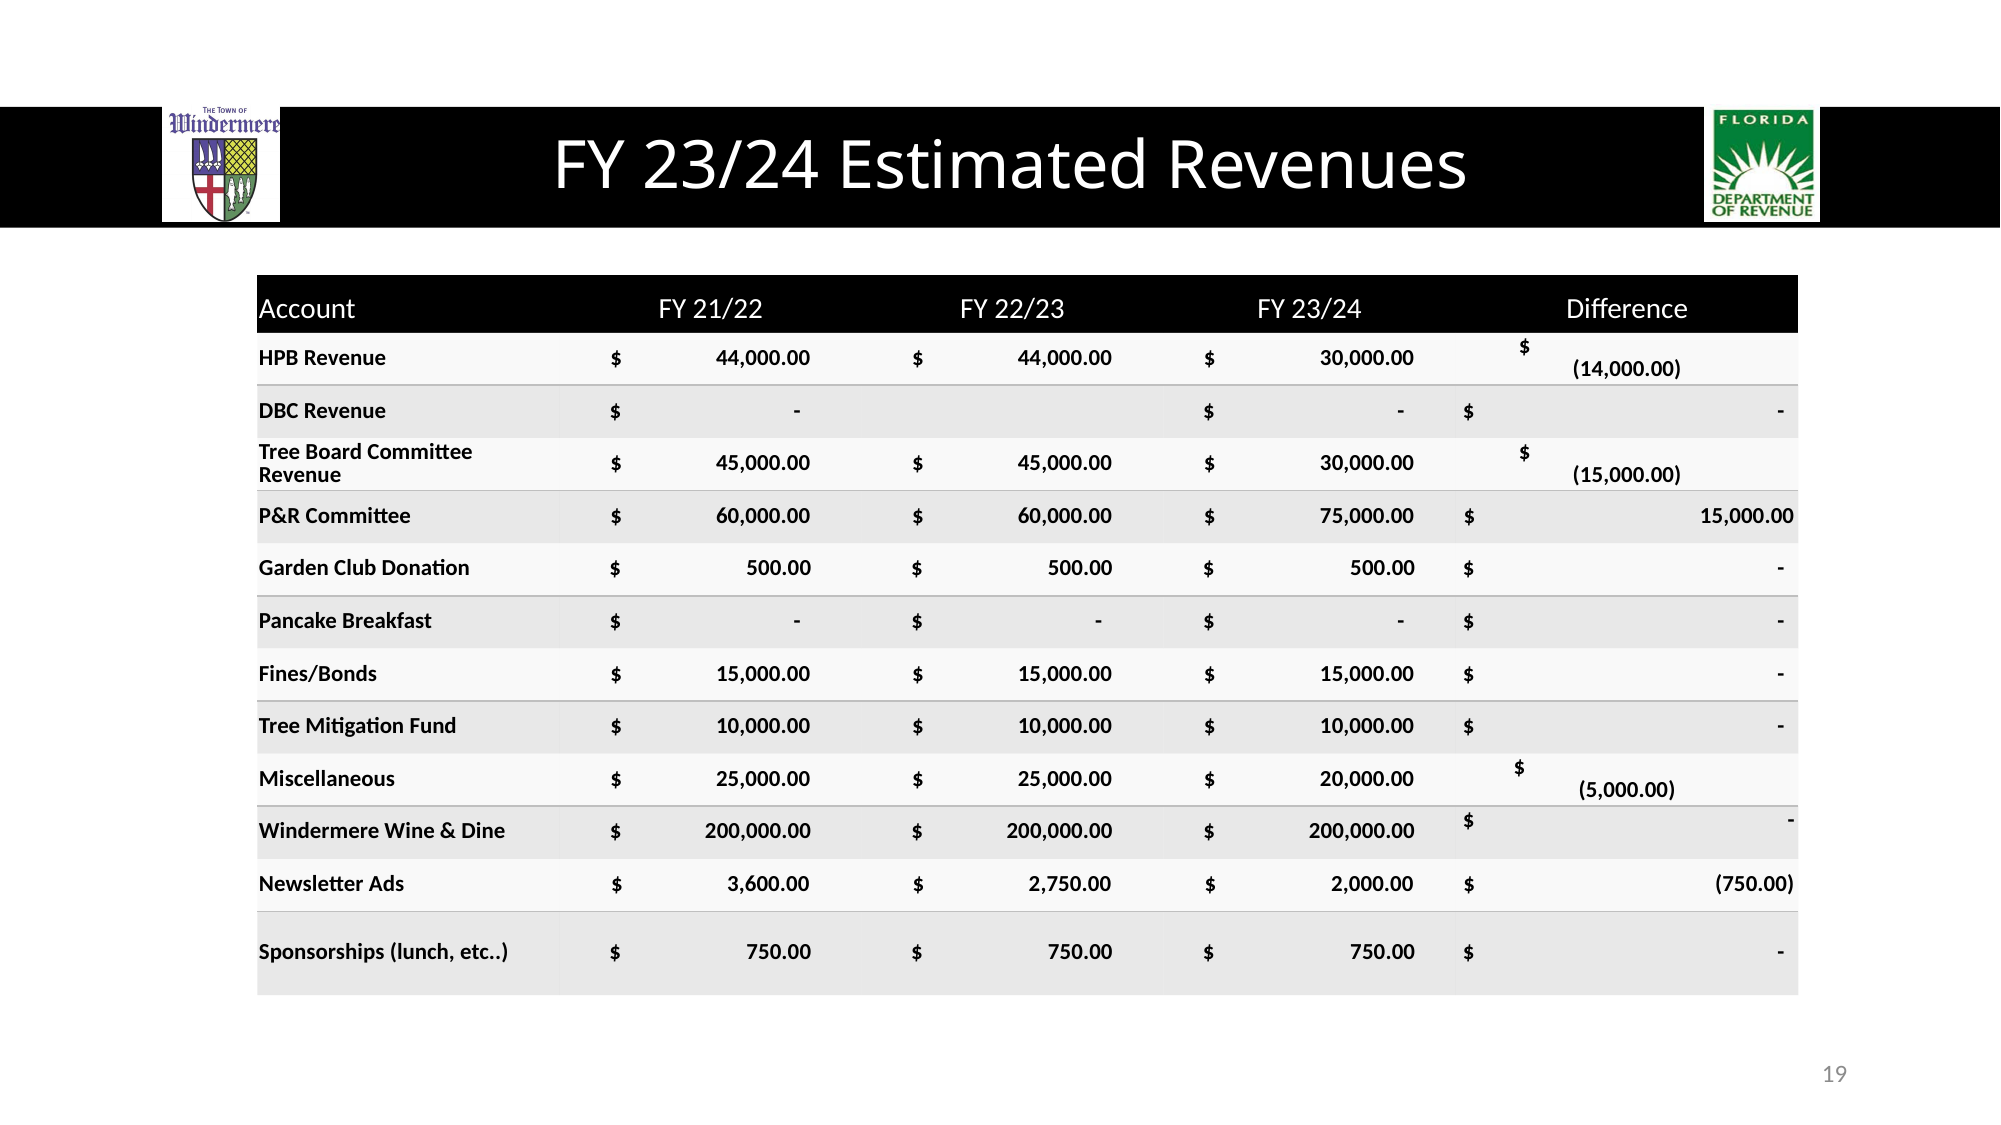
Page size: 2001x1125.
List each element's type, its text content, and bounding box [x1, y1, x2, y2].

table_cell $ 500.00 [1163, 543, 1456, 595]
table_cell $ 750.00 [560, 912, 862, 995]
slide_number 19 [1412, 1042, 1863, 1103]
table_cell $ 45,000.00 [560, 438, 862, 490]
table_cell $ 200,000.00 [560, 807, 862, 859]
table_cell $ 500.00 [862, 543, 1163, 595]
table_cell HPB Revenue [257, 333, 560, 384]
text_box [0, 106, 2000, 229]
table_cell $ (15,000.00) [1456, 438, 1798, 490]
table_cell Tree Mitigation Fund [257, 702, 560, 754]
table_cell Pancake Breakfast [257, 597, 560, 648]
table_cell $ (5,000.00) [1456, 754, 1798, 805]
table_cell $ 200,000.00 [862, 807, 1163, 859]
table_cell $ 44,000.00 [862, 333, 1163, 384]
table_cell $ 15,000.00 [560, 648, 862, 700]
table_header FY 22/23 [862, 275, 1163, 333]
table_cell P&R Committee [257, 491, 560, 543]
table_cell $ (750.00) [1456, 859, 1798, 911]
table_cell $ 10,000.00 [1163, 702, 1456, 754]
table_cell $ 500.00 [560, 543, 862, 595]
table_cell [862, 386, 1163, 438]
table_cell $ - [1456, 543, 1798, 595]
table_cell Windermere Wine & Dine [257, 807, 560, 859]
picture [1704, 104, 1820, 222]
table_cell $ 60,000.00 [560, 491, 862, 543]
table_cell Garden Club Donation [257, 543, 560, 595]
table_cell $ - [560, 597, 862, 648]
table_cell $ - [1456, 386, 1798, 438]
table_cell Newsletter Ads [257, 859, 560, 911]
table_cell $ - [1456, 648, 1798, 700]
table_cell $ 2,750.00 [862, 859, 1163, 911]
table_cell $ 75,000.00 [1163, 491, 1456, 543]
table_cell $ 10,000.00 [560, 702, 862, 754]
table_cell $ 30,000.00 [1163, 333, 1456, 384]
table_cell $ 30,000.00 [1163, 438, 1456, 490]
table_cell $ 10,000.00 [862, 702, 1163, 754]
table_cell $ 200,000.00 [1163, 807, 1456, 859]
table_cell $ - [1456, 597, 1798, 648]
table_cell $ 44,000.00 [560, 333, 862, 384]
table_cell $ 750.00 [862, 912, 1163, 995]
table_cell $ - [1456, 807, 1798, 859]
table_cell $ 2,000.00 [1163, 859, 1456, 911]
table_cell $ 20,000.00 [1163, 754, 1456, 805]
table_cell Tree Board Committee Revenue [257, 438, 560, 490]
table_header Difference [1456, 275, 1798, 333]
table_header FY 21/22 [560, 275, 862, 333]
table_cell $ 45,000.00 [862, 438, 1163, 490]
table_cell $ (14,000.00) [1456, 333, 1798, 384]
table_cell $ - [1456, 912, 1798, 995]
table_cell $ - [560, 386, 862, 438]
table_cell $ 15,000.00 [1163, 648, 1456, 700]
table_cell $ - [1163, 386, 1456, 438]
table_cell $ 60,000.00 [862, 491, 1163, 543]
table_cell $ 15,000.00 [1456, 491, 1798, 543]
table_cell $ 3,600.00 [560, 859, 862, 911]
table_cell $ - [862, 597, 1163, 648]
table_cell $ 750.00 [1163, 912, 1456, 995]
table_header Account [257, 275, 560, 333]
title FY 23/24 Estimated Revenues [91, 105, 1931, 228]
table_cell $ 15,000.00 [862, 648, 1163, 700]
picture [161, 104, 280, 222]
table_header FY 23/24 [1163, 275, 1456, 333]
table_cell $ 25,000.00 [862, 754, 1163, 805]
table_cell Fines/Bonds [257, 648, 560, 700]
table_cell DBC Revenue [257, 386, 560, 438]
table_cell $ - [1163, 597, 1456, 648]
table_cell $ 25,000.00 [560, 754, 862, 805]
table_cell Miscellaneous [257, 754, 560, 805]
table_cell $ - [1456, 702, 1798, 754]
table_cell Sponsorships (lunch, etc..) [257, 912, 560, 995]
